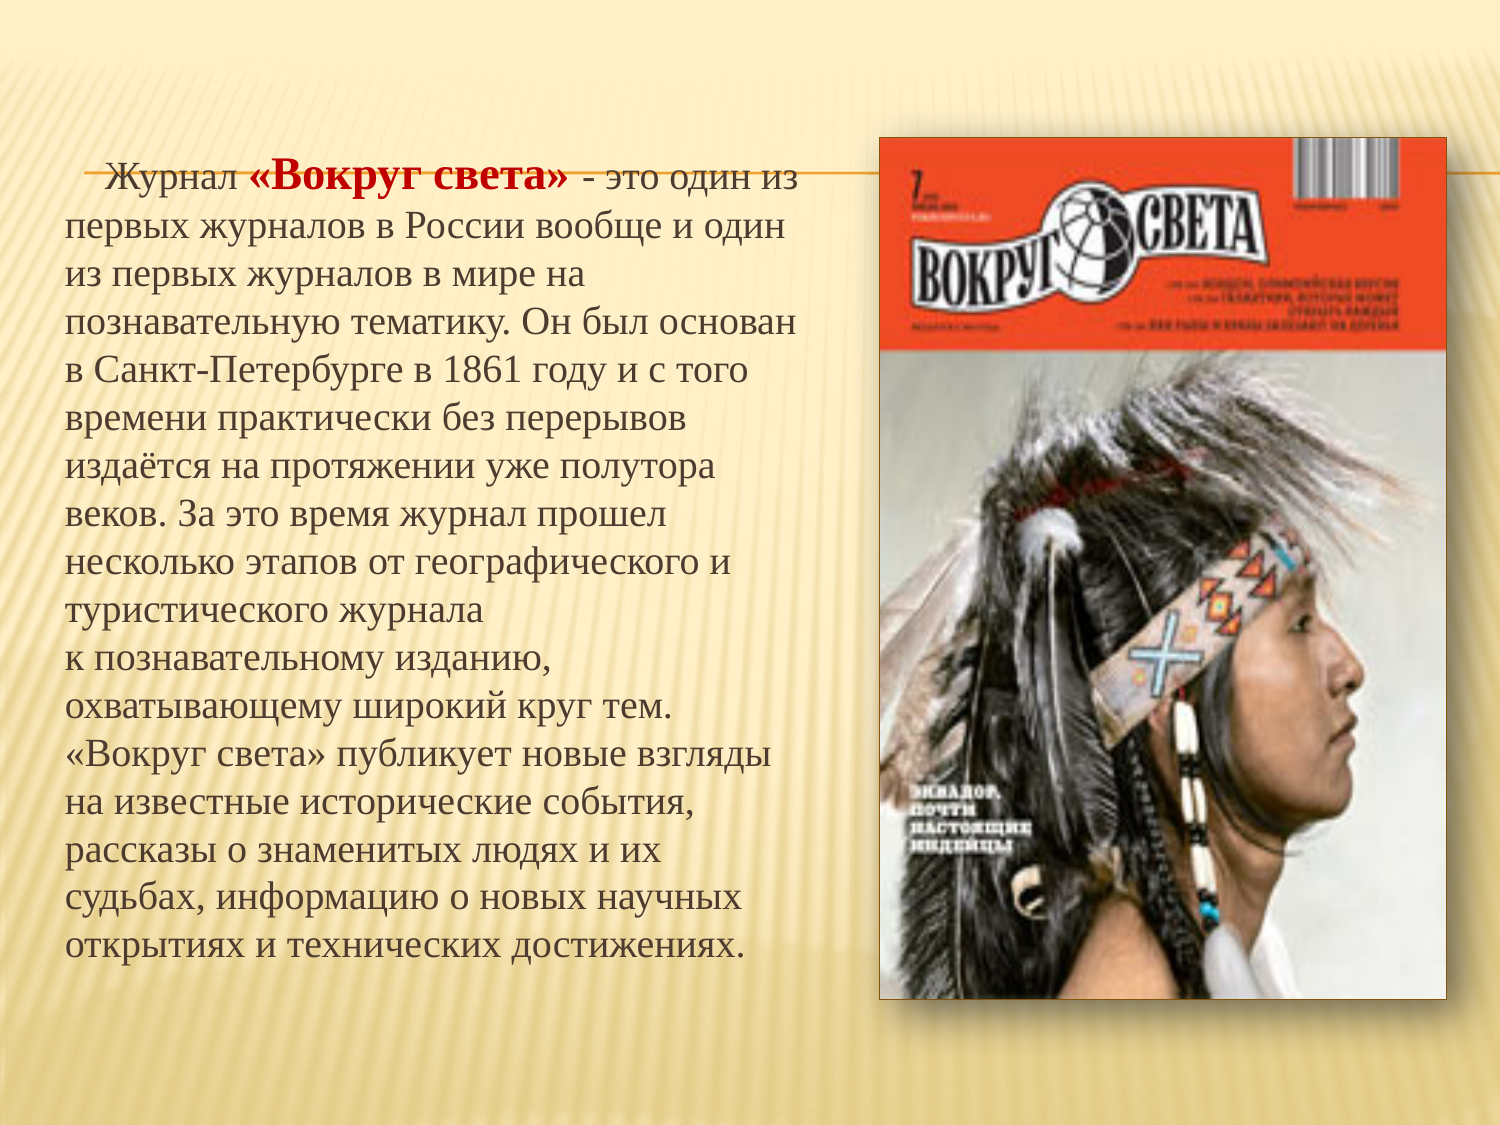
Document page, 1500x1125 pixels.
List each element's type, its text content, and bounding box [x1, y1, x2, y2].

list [879, 136, 1448, 1000]
list Журнал «Вокруг света» - это один из первых журналов в России вообще и один из первых журналов в мире на познавательную тематику. Он был основан в Санкт-Петербурге в 1861 году и с того времени практически без перерывов издаётся на протяжении уже полутора веков. За это время журнал прошел несколько этапов от географического и туристического журнала к познавательному изданию, охватывающему широкий круг тем. «Вокруг света» публикует новые взгляды на известные исторические события, рассказы о знаменитых людях и их судьбах, информацию о новых научных открытиях и технических достижениях. [50, 78, 821, 1038]
